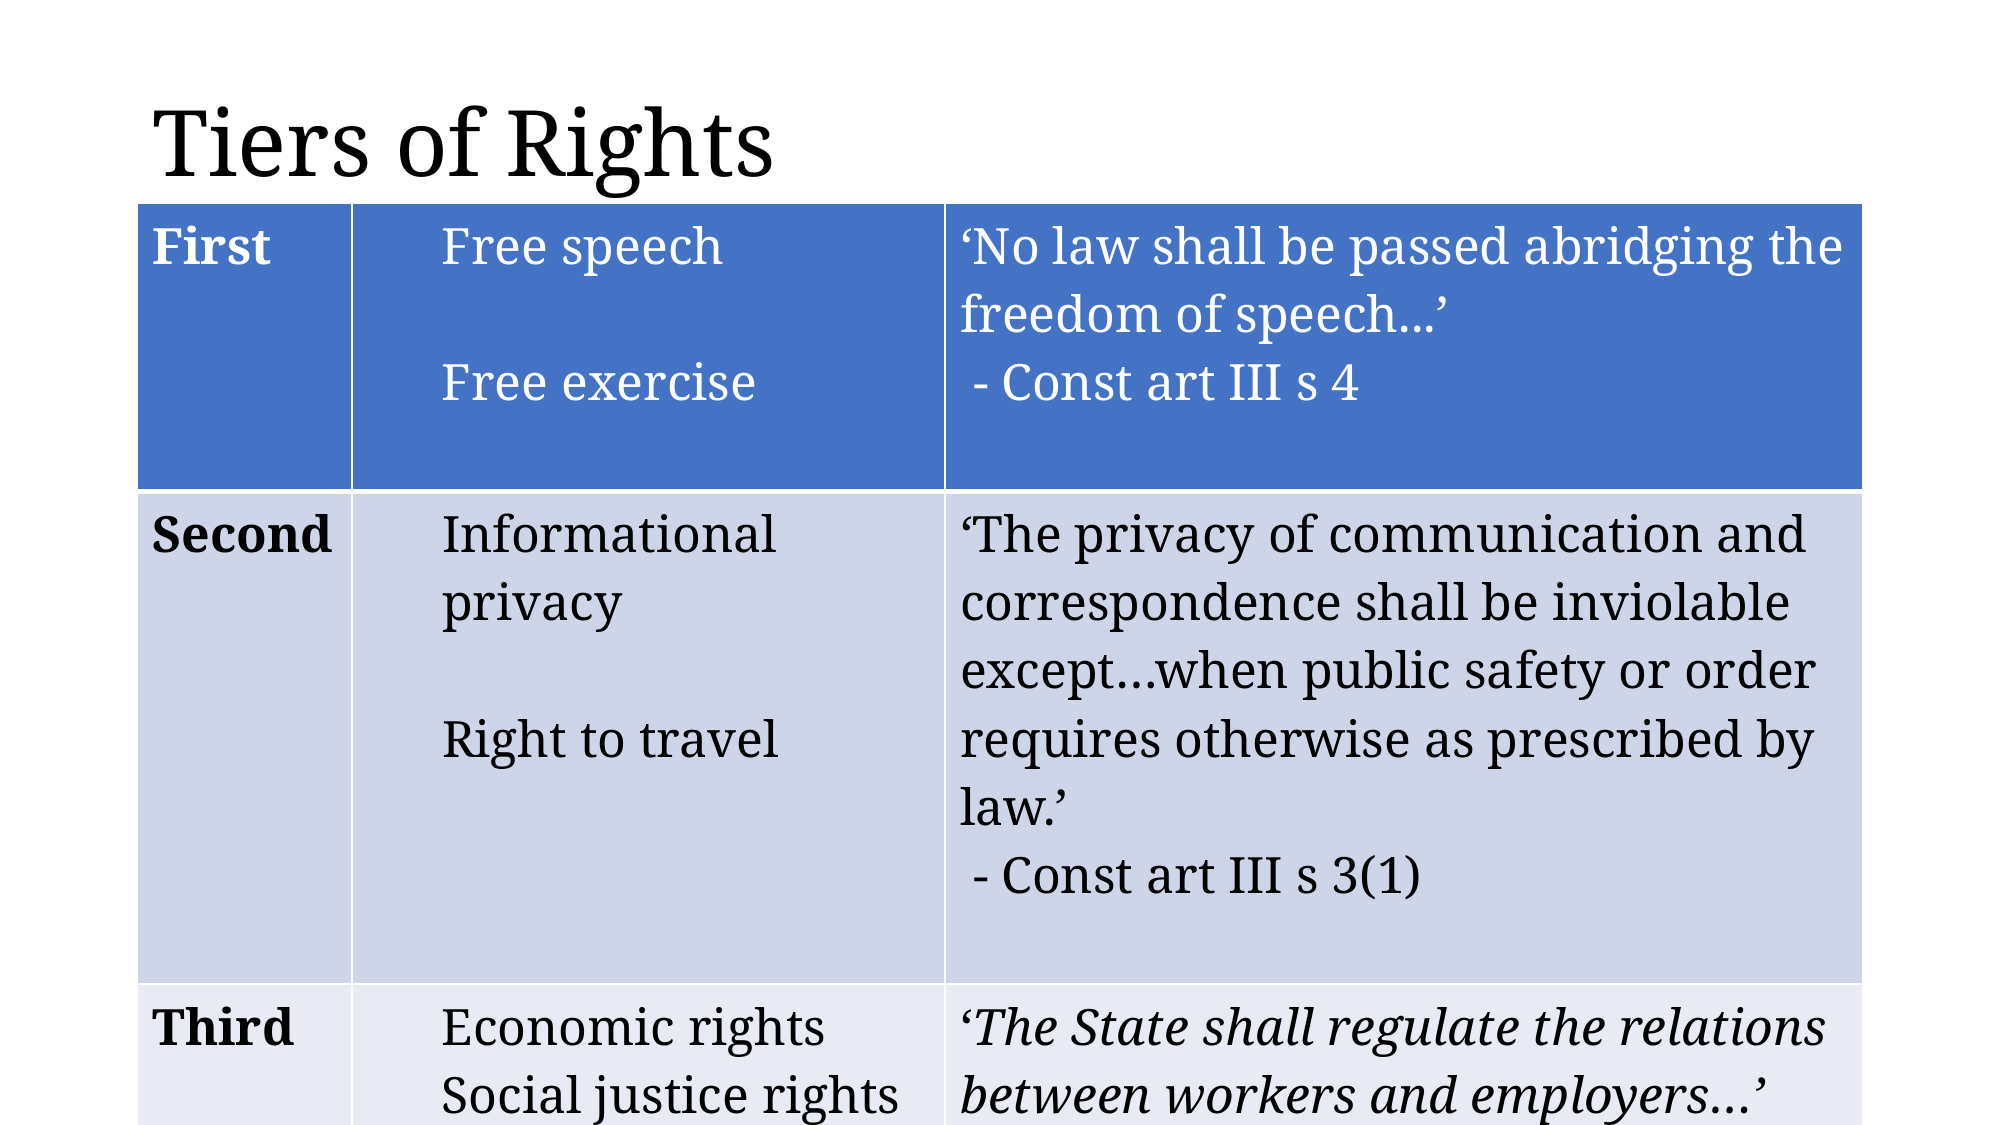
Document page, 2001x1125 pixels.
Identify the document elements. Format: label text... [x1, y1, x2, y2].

table_cell ‘The privacy of communication and correspondence shall be inviolable except…when public safety or order requires otherwise as prescribed by law.’ - Const art III s 3(1) [946, 494, 1862, 983]
table_cell Economic rights Social justice rights [353, 985, 944, 1125]
table_cell Second [138, 494, 351, 983]
table_header First [138, 204, 351, 489]
table_cell Third [138, 985, 351, 1125]
title Tiers of Rights [137, 37, 1863, 202]
table_cell Informational privacy Right to travel [353, 494, 944, 983]
table_header Free speech Free exercise [353, 204, 944, 489]
table_cell ‘The State shall regulate the relations between workers and employers…’ - Const art XIII s 3 [946, 985, 1862, 1125]
table_header ‘No law shall be passed abridging the freedom of speech...’ - Const art III s 4 [946, 204, 1862, 489]
